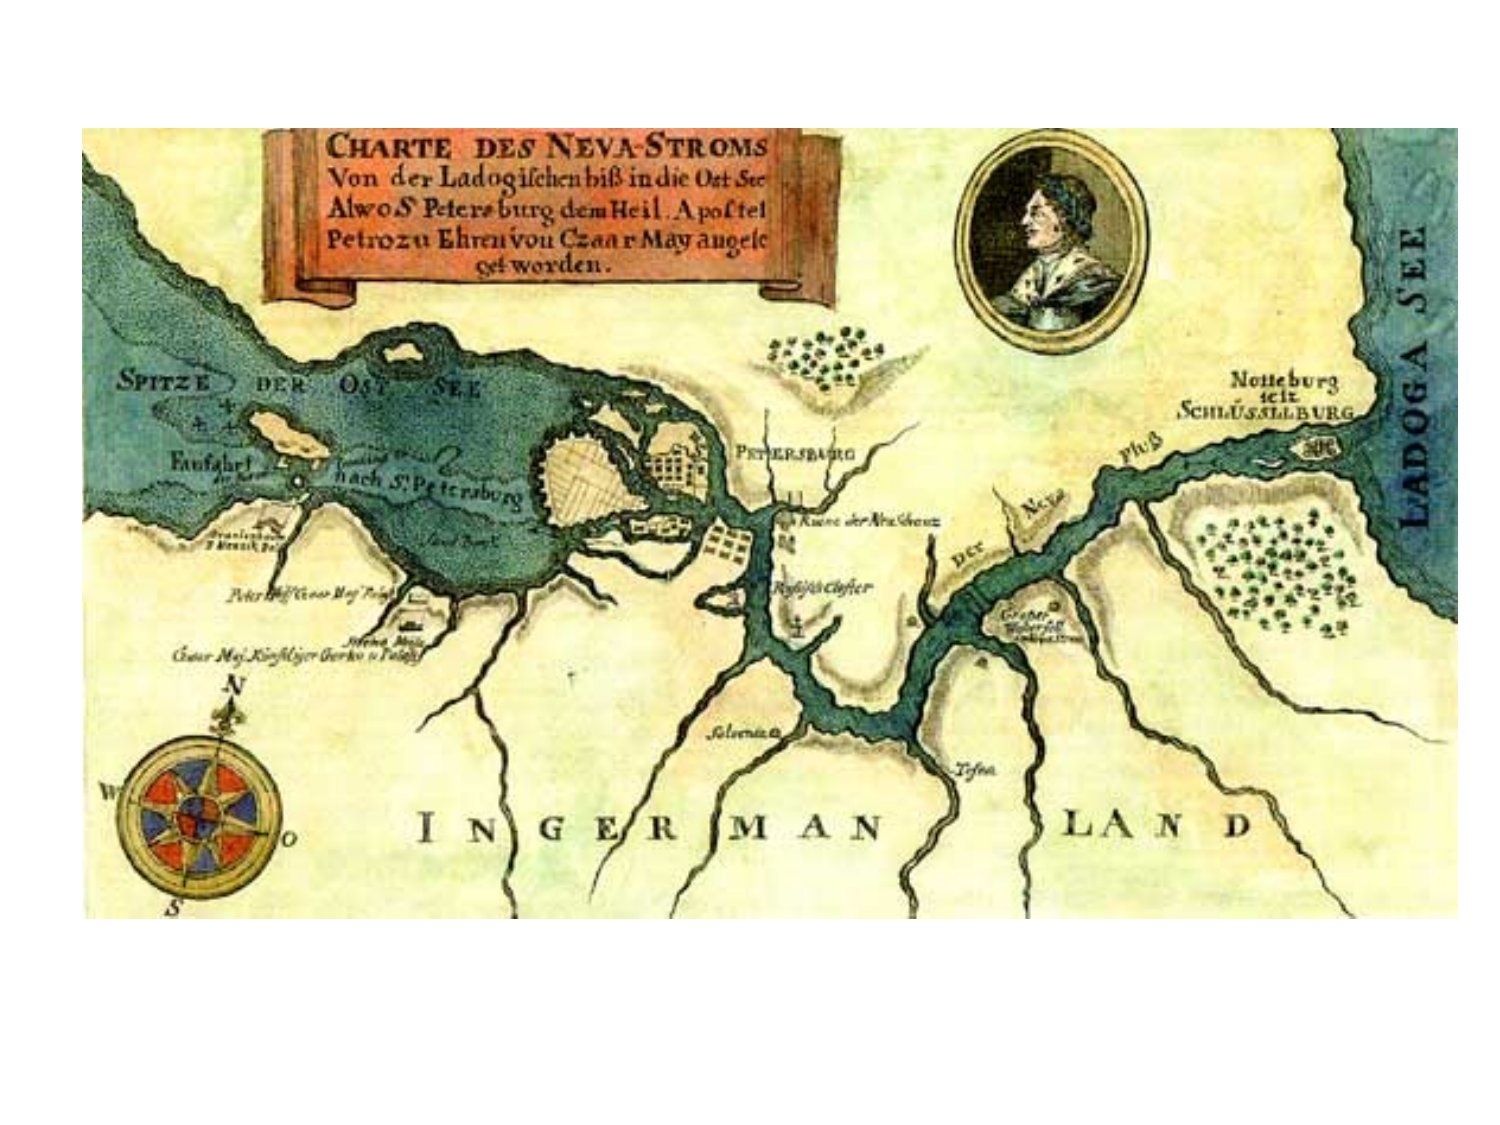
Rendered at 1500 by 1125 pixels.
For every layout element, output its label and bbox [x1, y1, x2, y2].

picture [81, 128, 1458, 919]
